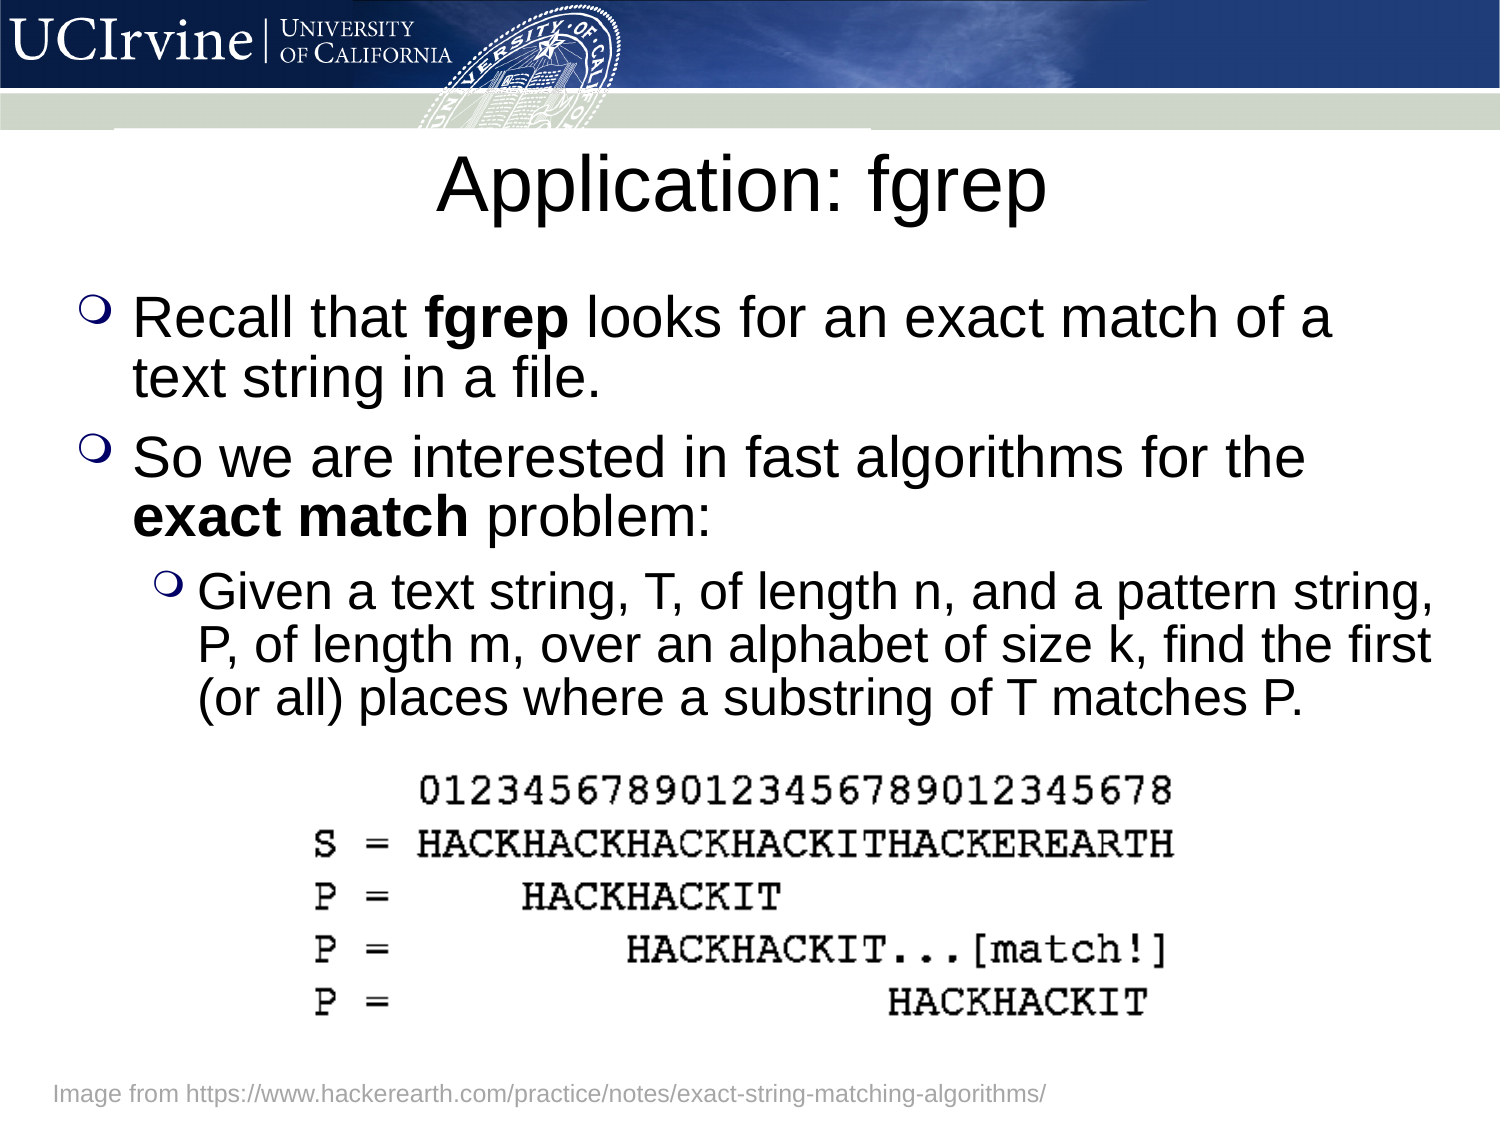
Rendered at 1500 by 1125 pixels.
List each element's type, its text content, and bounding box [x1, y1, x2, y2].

list Recall that fgrep looks for an exact match of a text string in a file. So we are interested in fast algorithms for the exact match problem: Given a text string, T, of length n, and a pattern string, P, of length m, over an alphabet of size k, find the first (or all) places where a substring of T matches P. [62, 283, 1451, 1055]
picture [256, 743, 1229, 1092]
picture [0, 0, 1500, 136]
title Application: fgrep [35, 105, 1451, 269]
text_box Image from https://www.hackerearth.com/practice/notes/exact-string-matching-algorithms/ [37, 1070, 1064, 1115]
